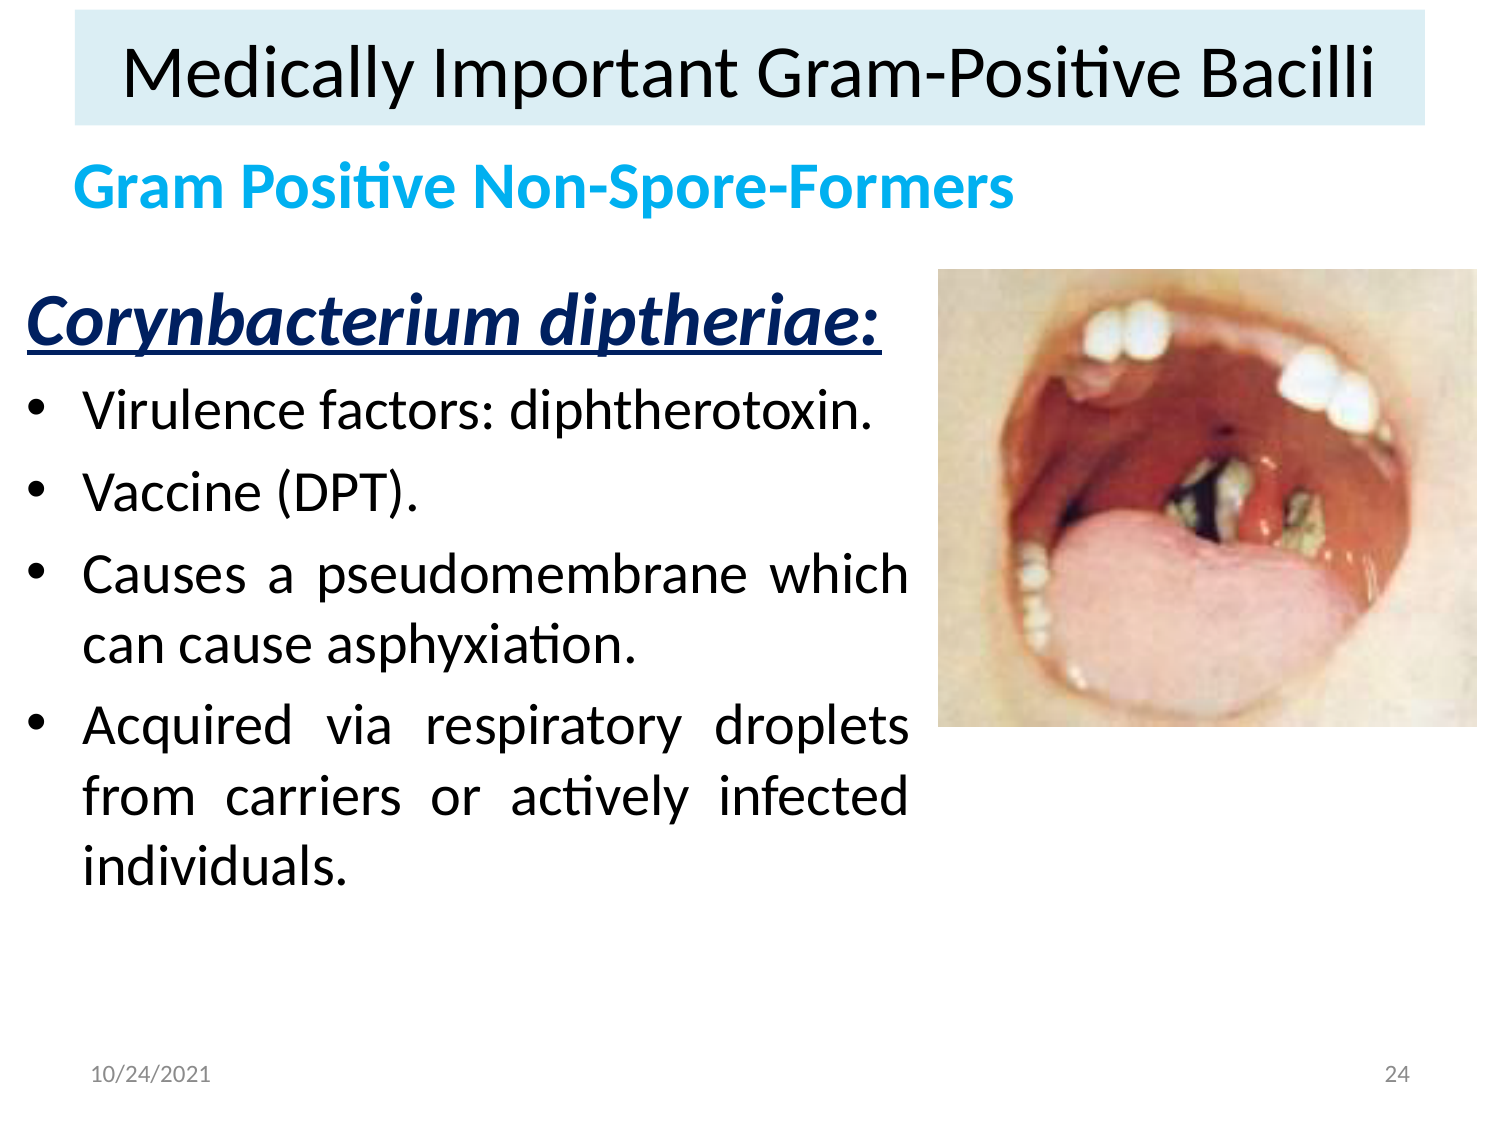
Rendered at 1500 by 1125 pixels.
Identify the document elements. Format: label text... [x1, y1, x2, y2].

title Gram Positive Non-Spore-Formers [23, 128, 1067, 235]
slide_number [75, 1042, 425, 1103]
text_box Medically Important Gram-Positive Bacilli [74, 9, 1425, 126]
slide_number 24 [1074, 1042, 1425, 1103]
picture [938, 269, 1477, 727]
list Corynbacterium diptheriae: Virulence factors: diphtherotoxin. Vaccine (DPT). Causes a pseudomembrane which can cause asphyxiation. Acquired via respiratory droplets from carriers or actively infected individuals. [11, 262, 926, 1005]
